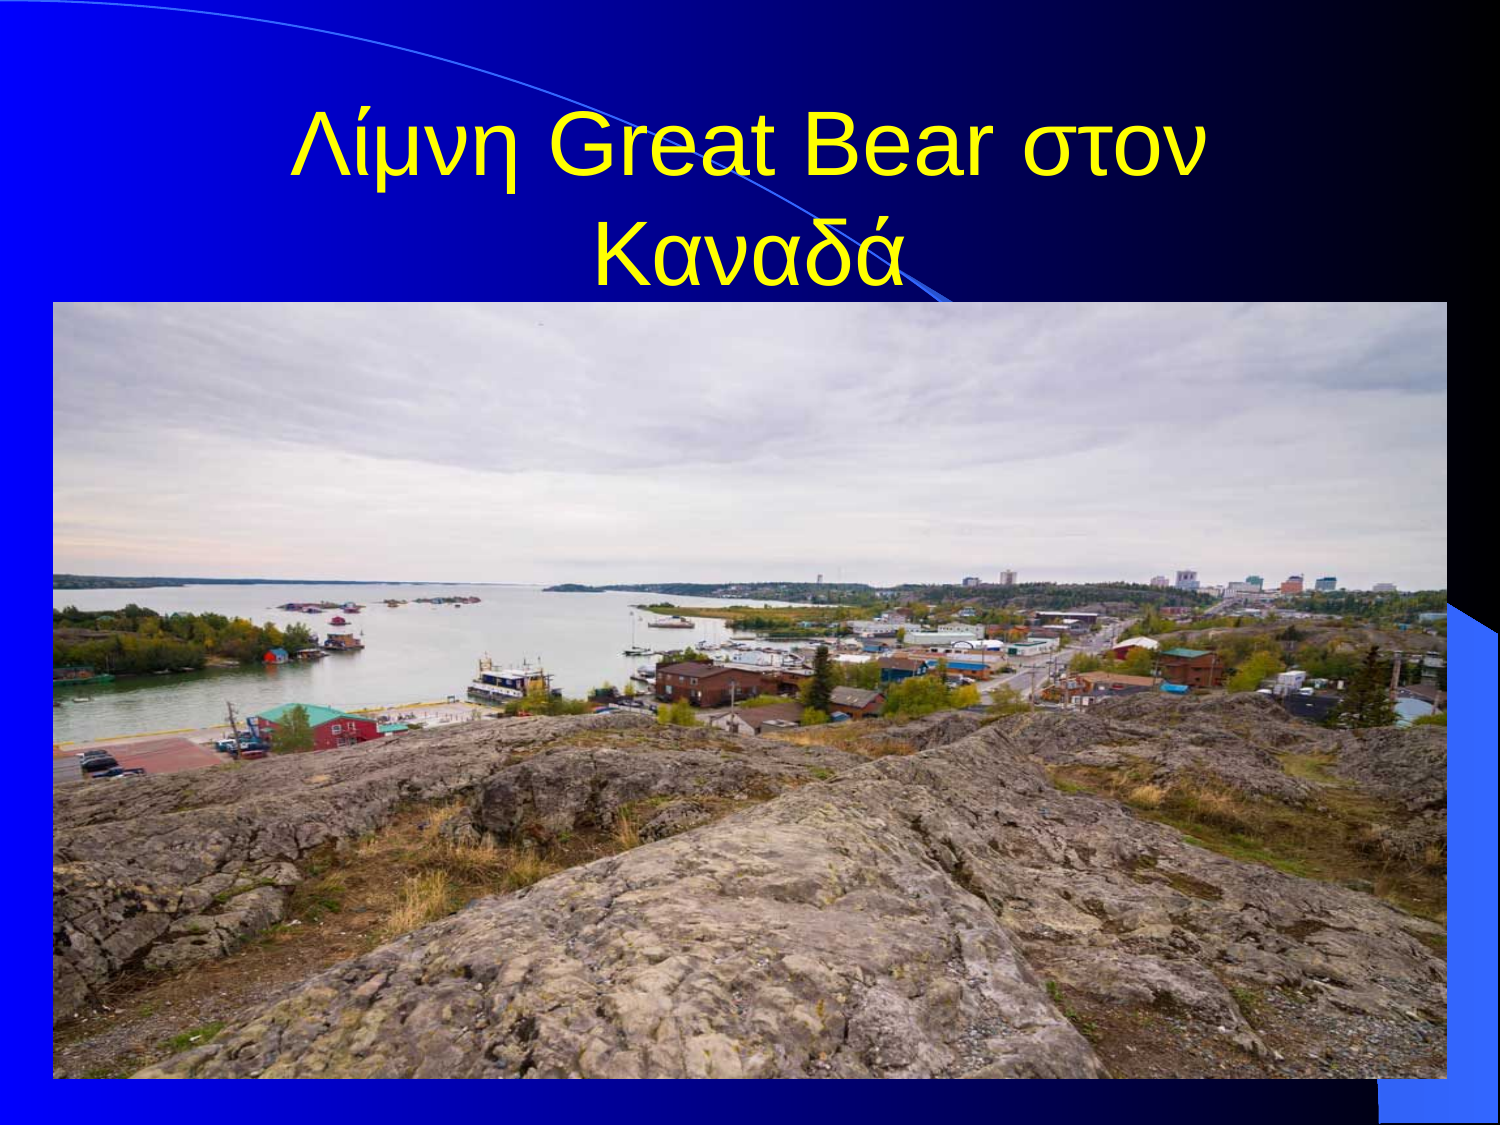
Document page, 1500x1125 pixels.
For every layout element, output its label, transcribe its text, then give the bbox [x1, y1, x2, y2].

title Λίμνη Great Bear στον Καναδά [112, 99, 1388, 288]
picture [52, 302, 1448, 1079]
